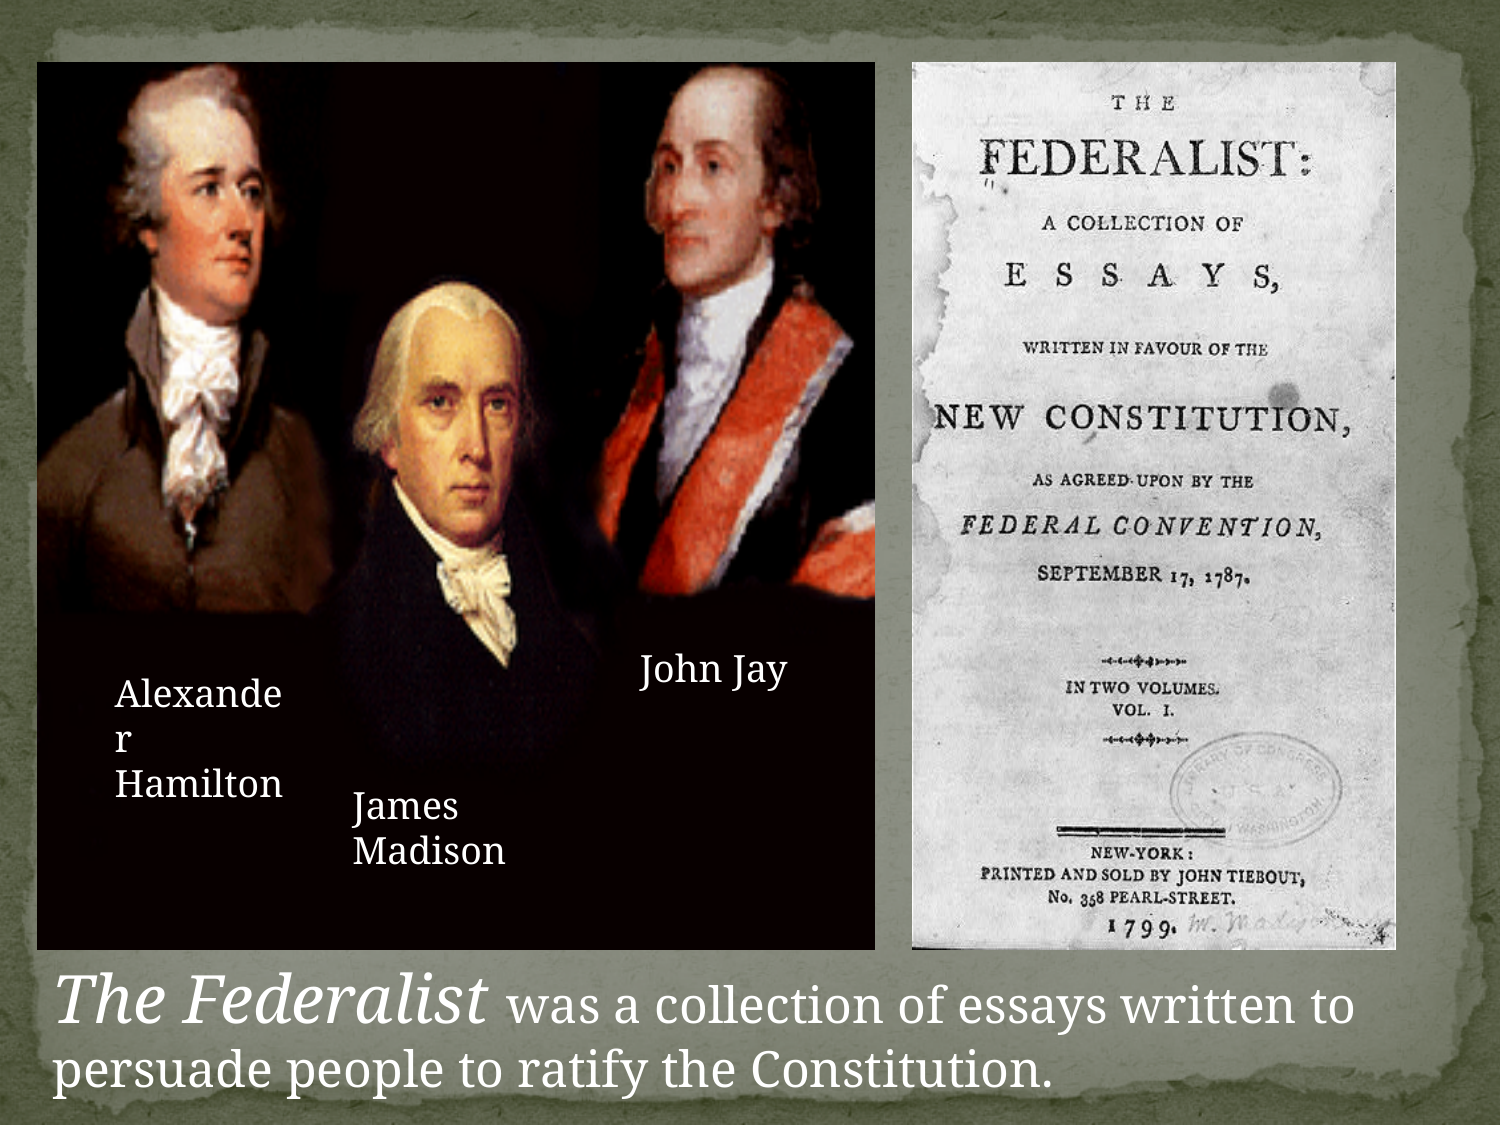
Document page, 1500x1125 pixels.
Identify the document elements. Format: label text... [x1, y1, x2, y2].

text_box The Federalist was a collection of essays written to persuade people to ratify the Constitution. [37, 949, 1388, 1105]
picture [37, 62, 876, 949]
picture [912, 62, 1396, 950]
text_box John Jay [883, 637, 888, 698]
